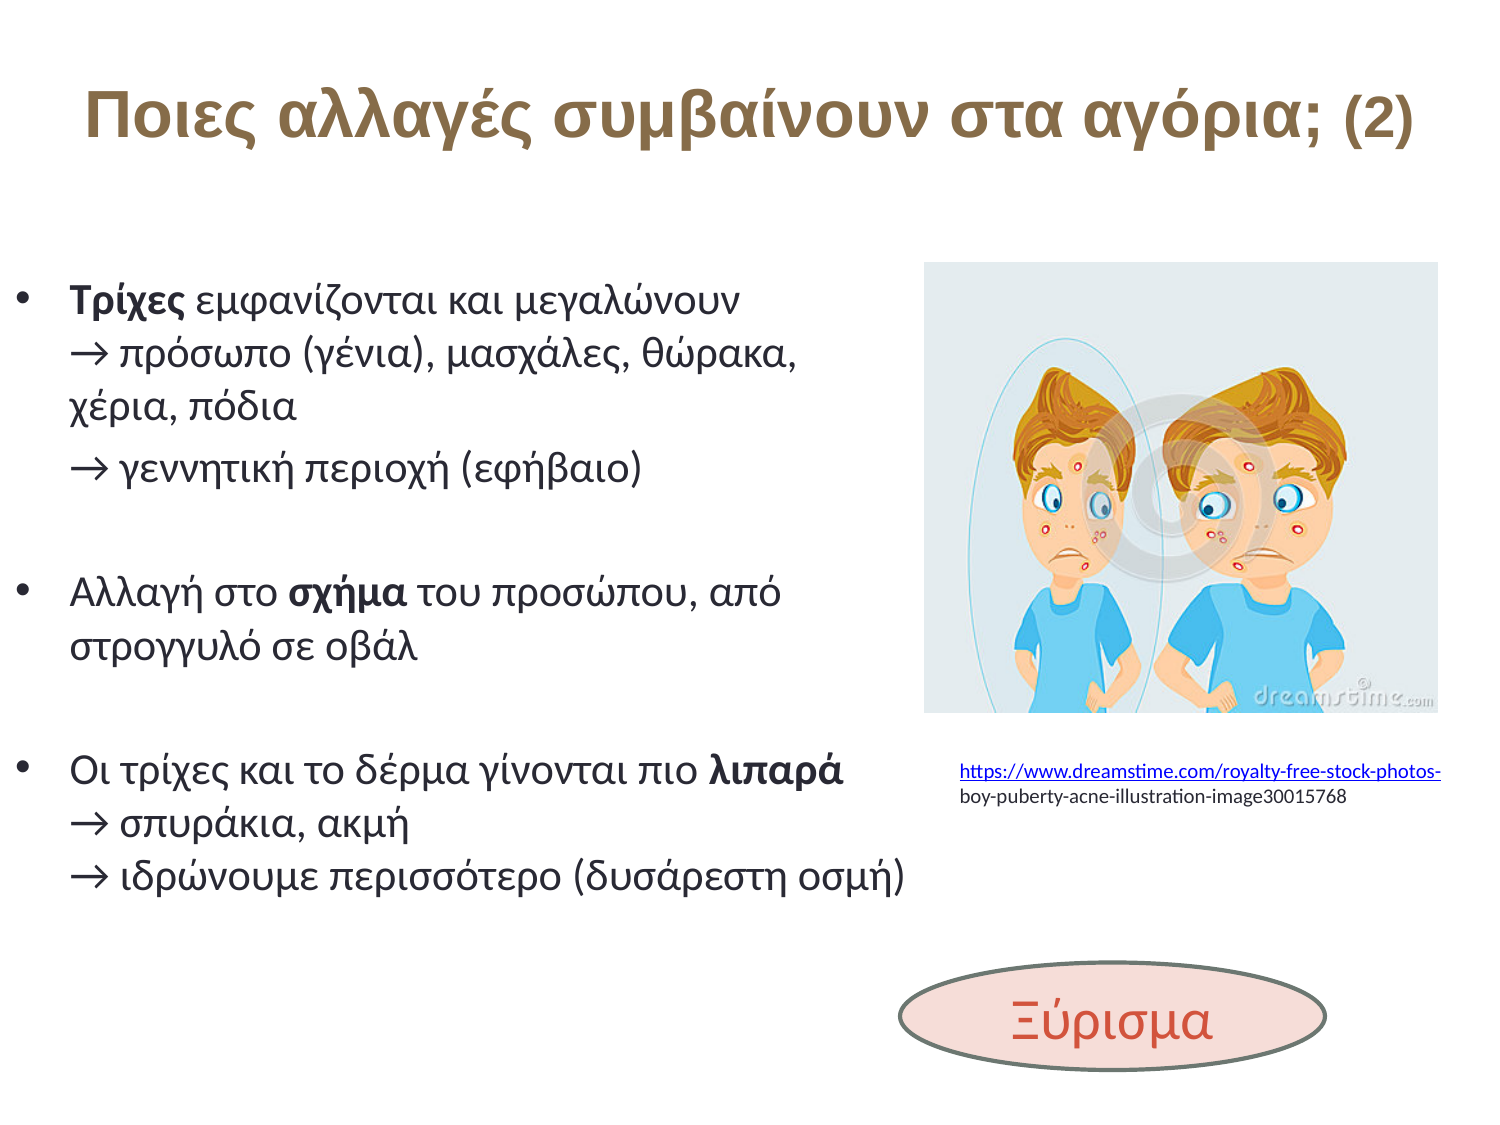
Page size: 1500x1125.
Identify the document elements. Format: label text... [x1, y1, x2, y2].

picture [924, 262, 1438, 713]
text_box Ποιες αλλαγές συμβαίνουν στα αγόρια; (2) [62, 54, 1438, 168]
text_box Ξύρισμα [897, 960, 1328, 1073]
list Τρίχες εμφανίζονται και μεγαλώνουν → πρόσωπο (γένια), μασχάλες, θώρακα, χέρια, πόδια → γεννητική περιοχή (εφήβαιο) Αλλαγή στο σχήμα του προσώπου, από στρογγυλό σε οβάλ Οι τρίχες και το δέρμα γίνονται πιο λιπαρά → σπυράκια, ακμή → ιδρώνουμε περισσότερο (δυσάρεστη οσμή) [0, 262, 926, 951]
text_box https://www.dreamstime.com/royalty-free-stock-photos- boy-puberty-acne-illustration-image30015768 [944, 749, 1457, 815]
